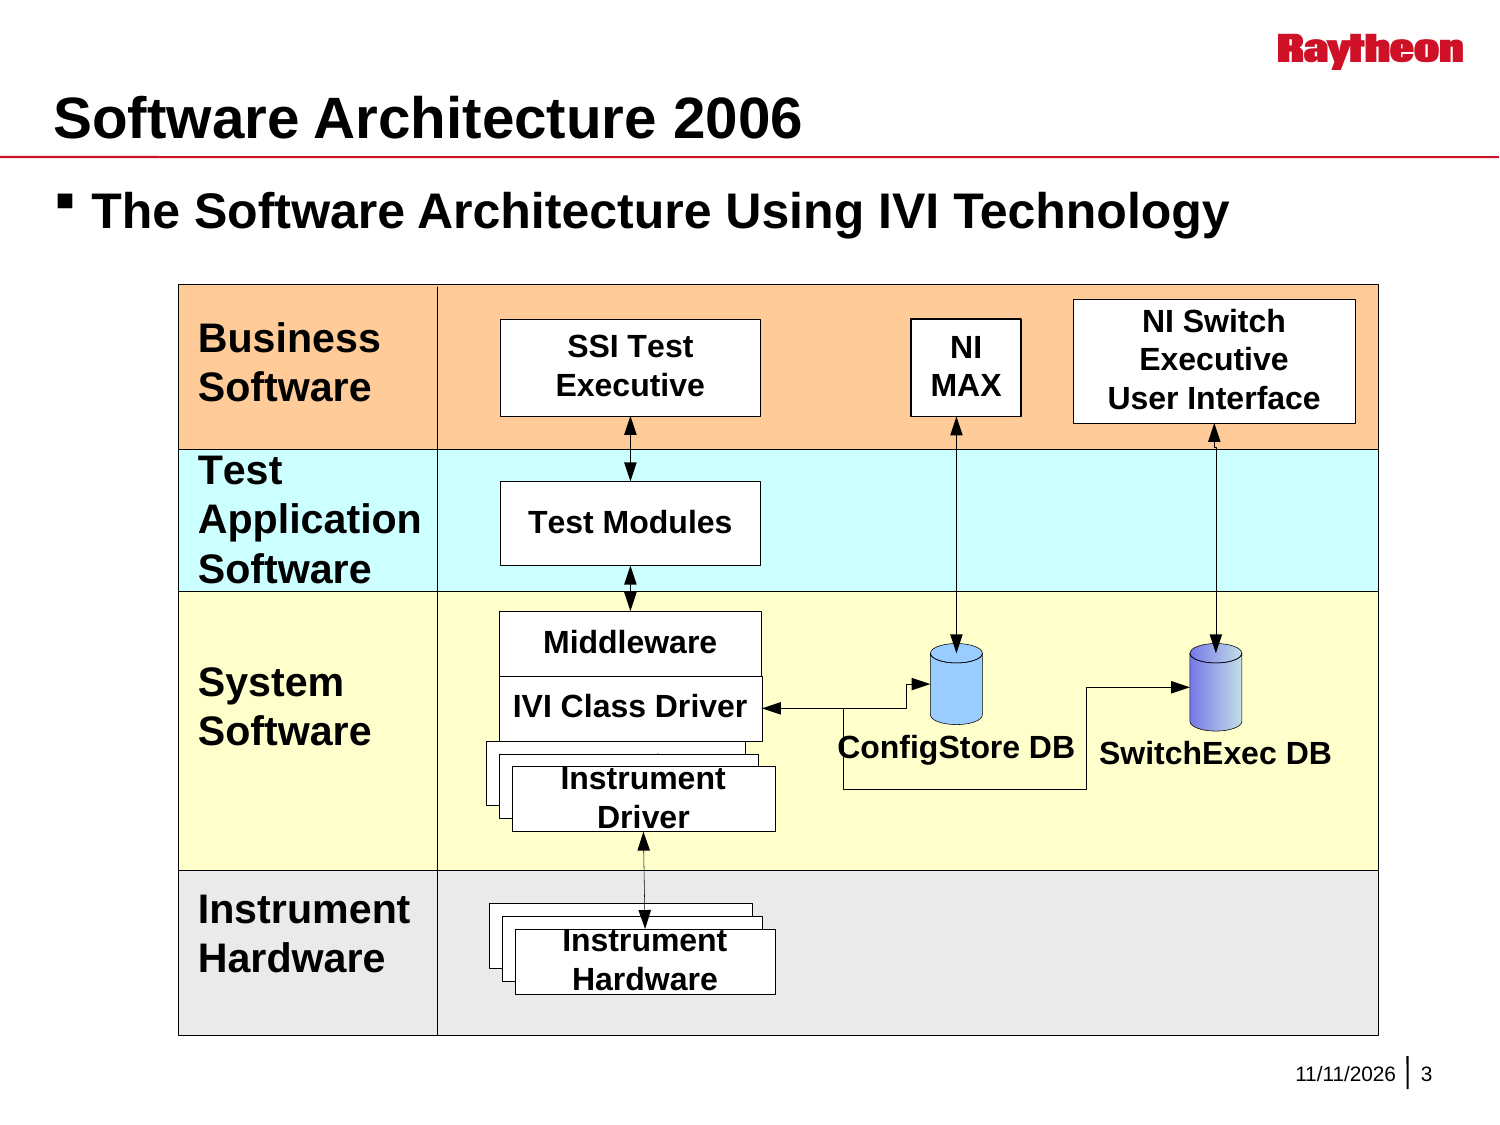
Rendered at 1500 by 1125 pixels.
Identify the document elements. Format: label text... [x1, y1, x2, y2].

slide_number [1045, 1042, 1396, 1103]
title Software Architecture 2006 [38, 45, 1225, 158]
slide_number 3 [1420, 1042, 1490, 1103]
list The Software Architecture Using IVI Technology [38, 170, 1461, 913]
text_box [174, 280, 1382, 1039]
picture [1278, 33, 1463, 70]
